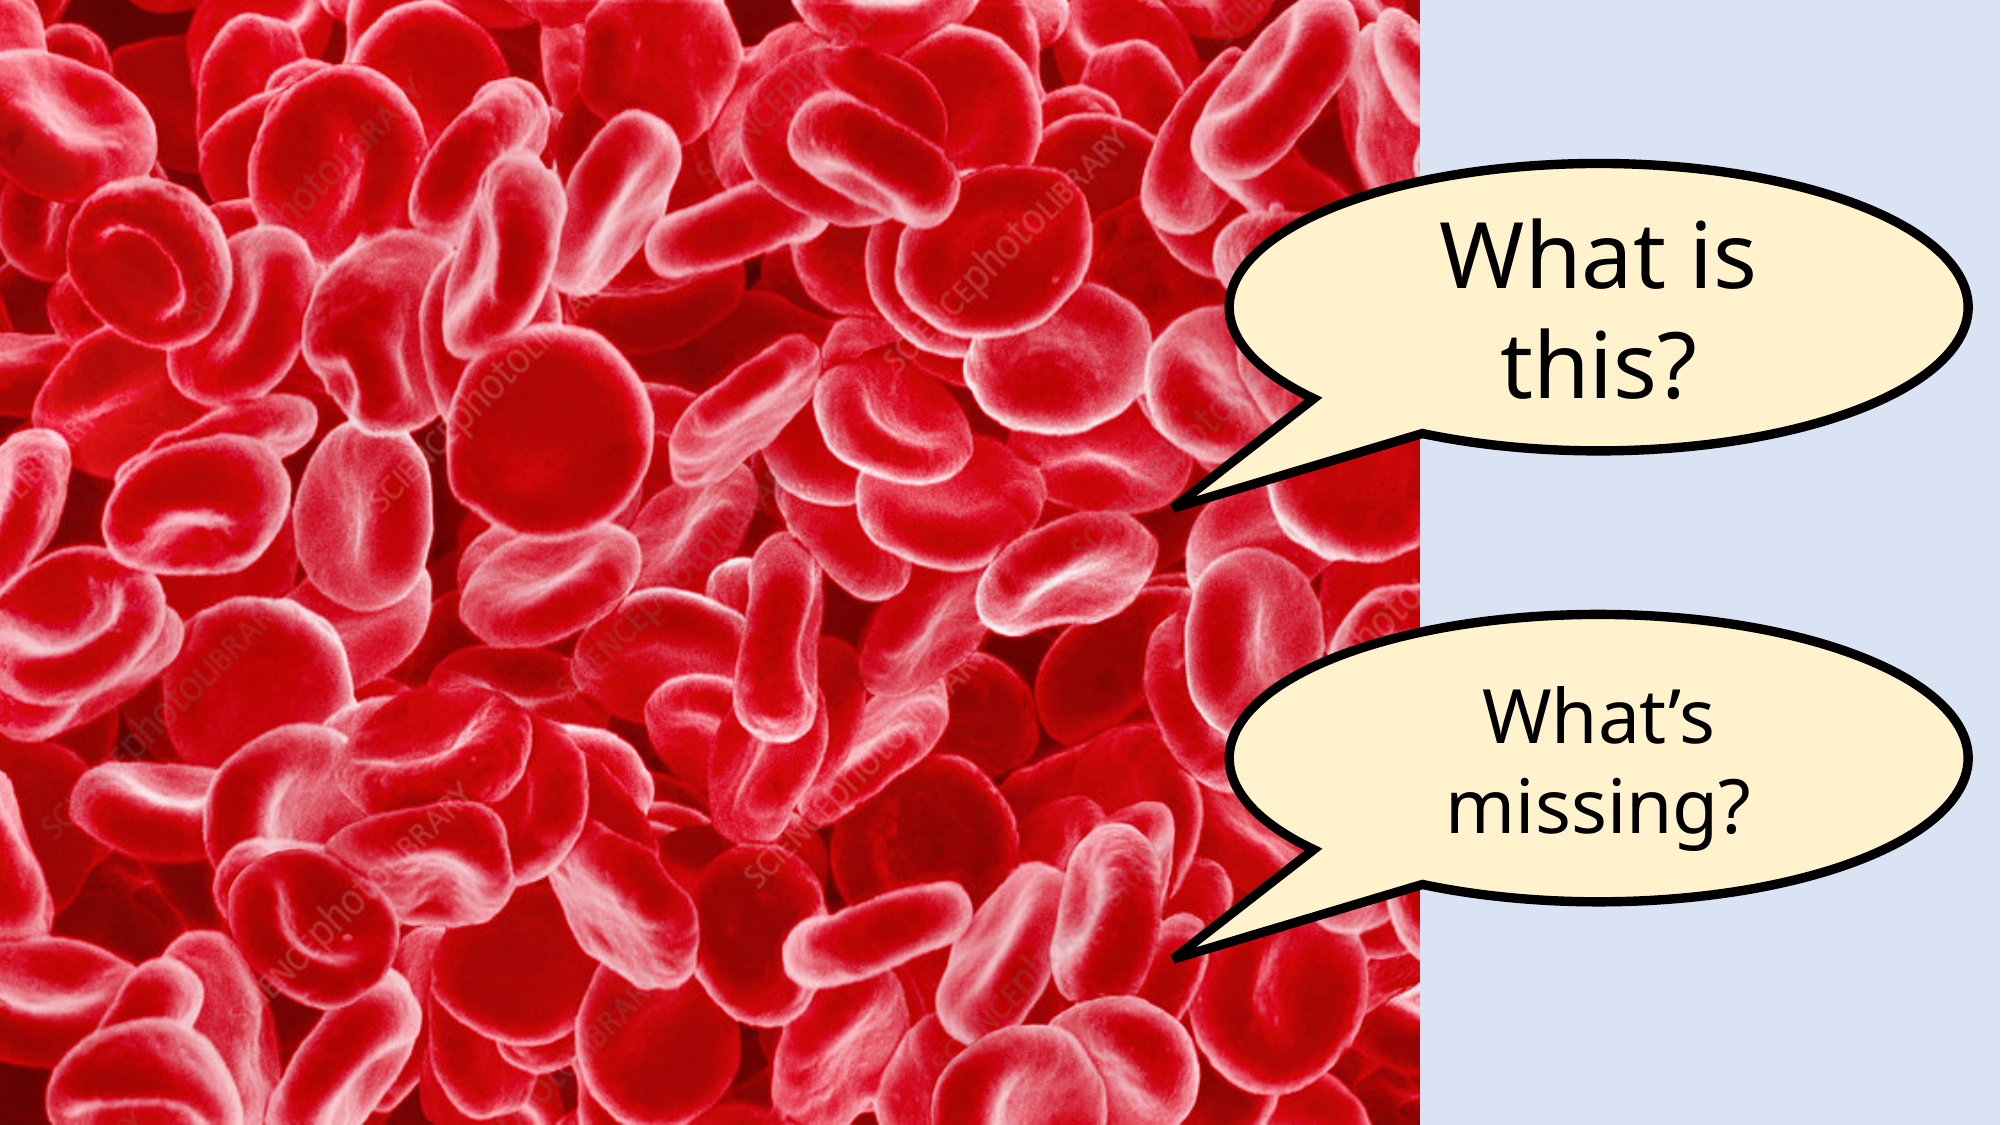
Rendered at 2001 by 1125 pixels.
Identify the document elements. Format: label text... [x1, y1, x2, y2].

text_box What’s missing? [1420, 613, 1970, 903]
text_box What is this? [1420, 162, 1970, 452]
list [0, 0, 1420, 1125]
